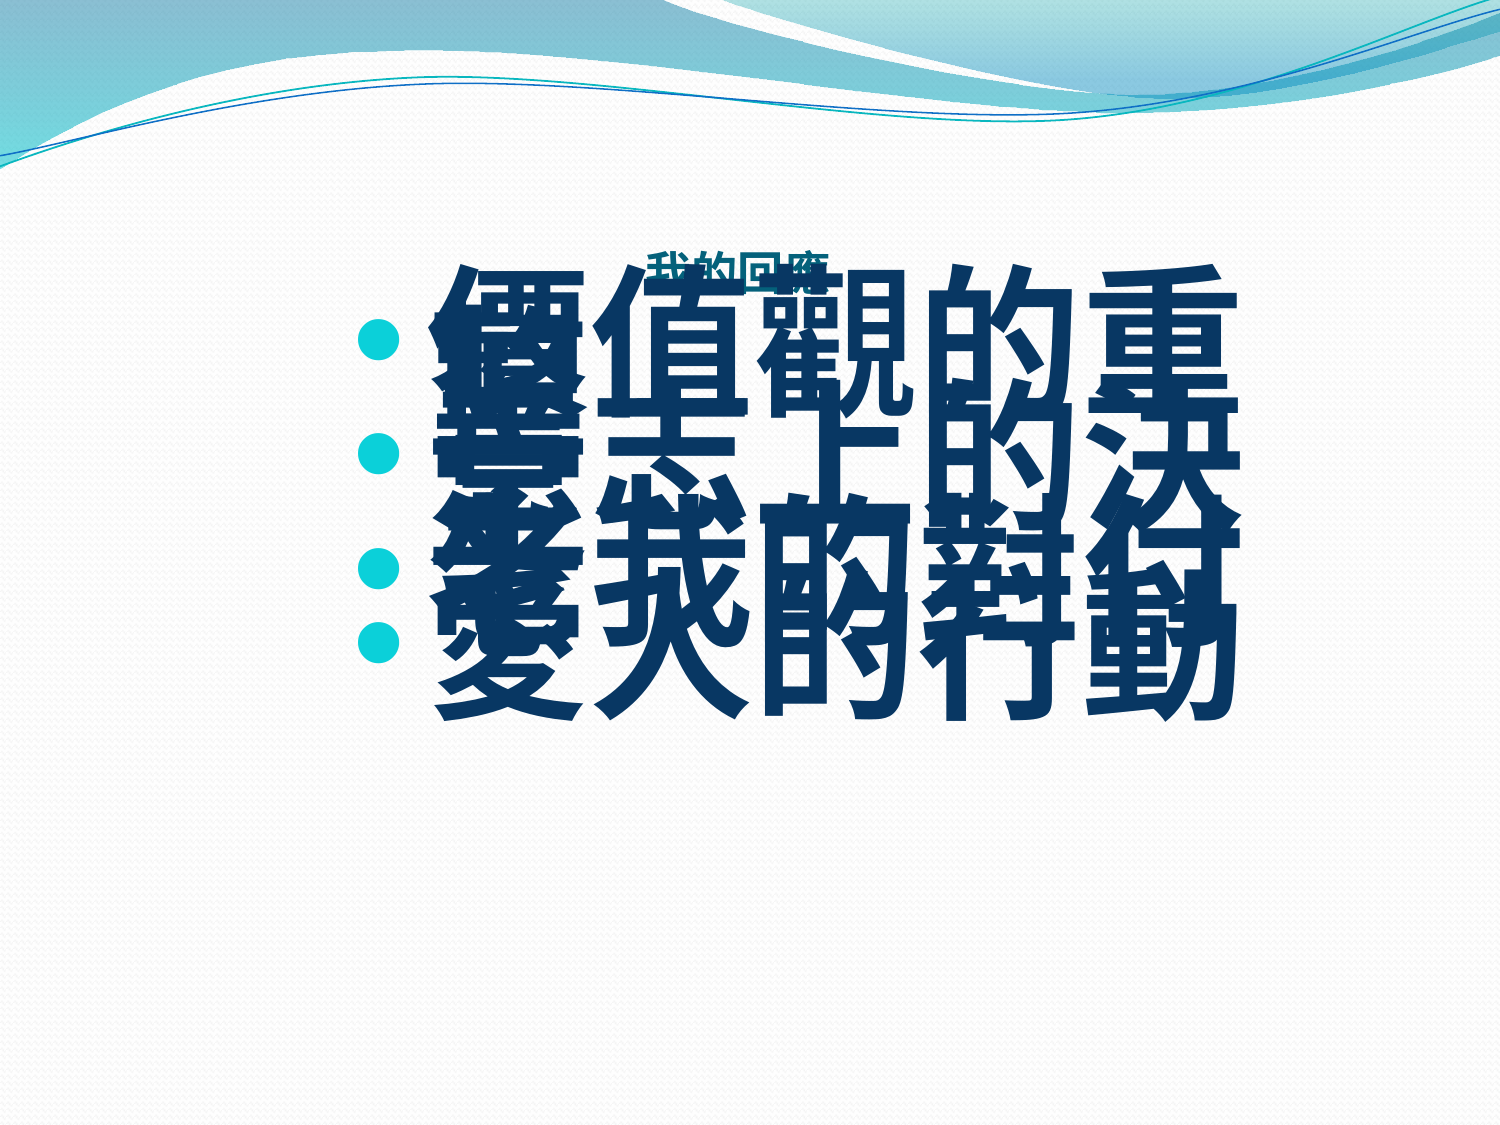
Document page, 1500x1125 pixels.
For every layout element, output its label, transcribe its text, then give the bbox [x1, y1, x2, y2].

list 價值觀的重整 意志上的決定 老我的對付 愛人的行動 [337, 387, 1275, 1050]
title 我的回應 [125, 137, 1338, 300]
